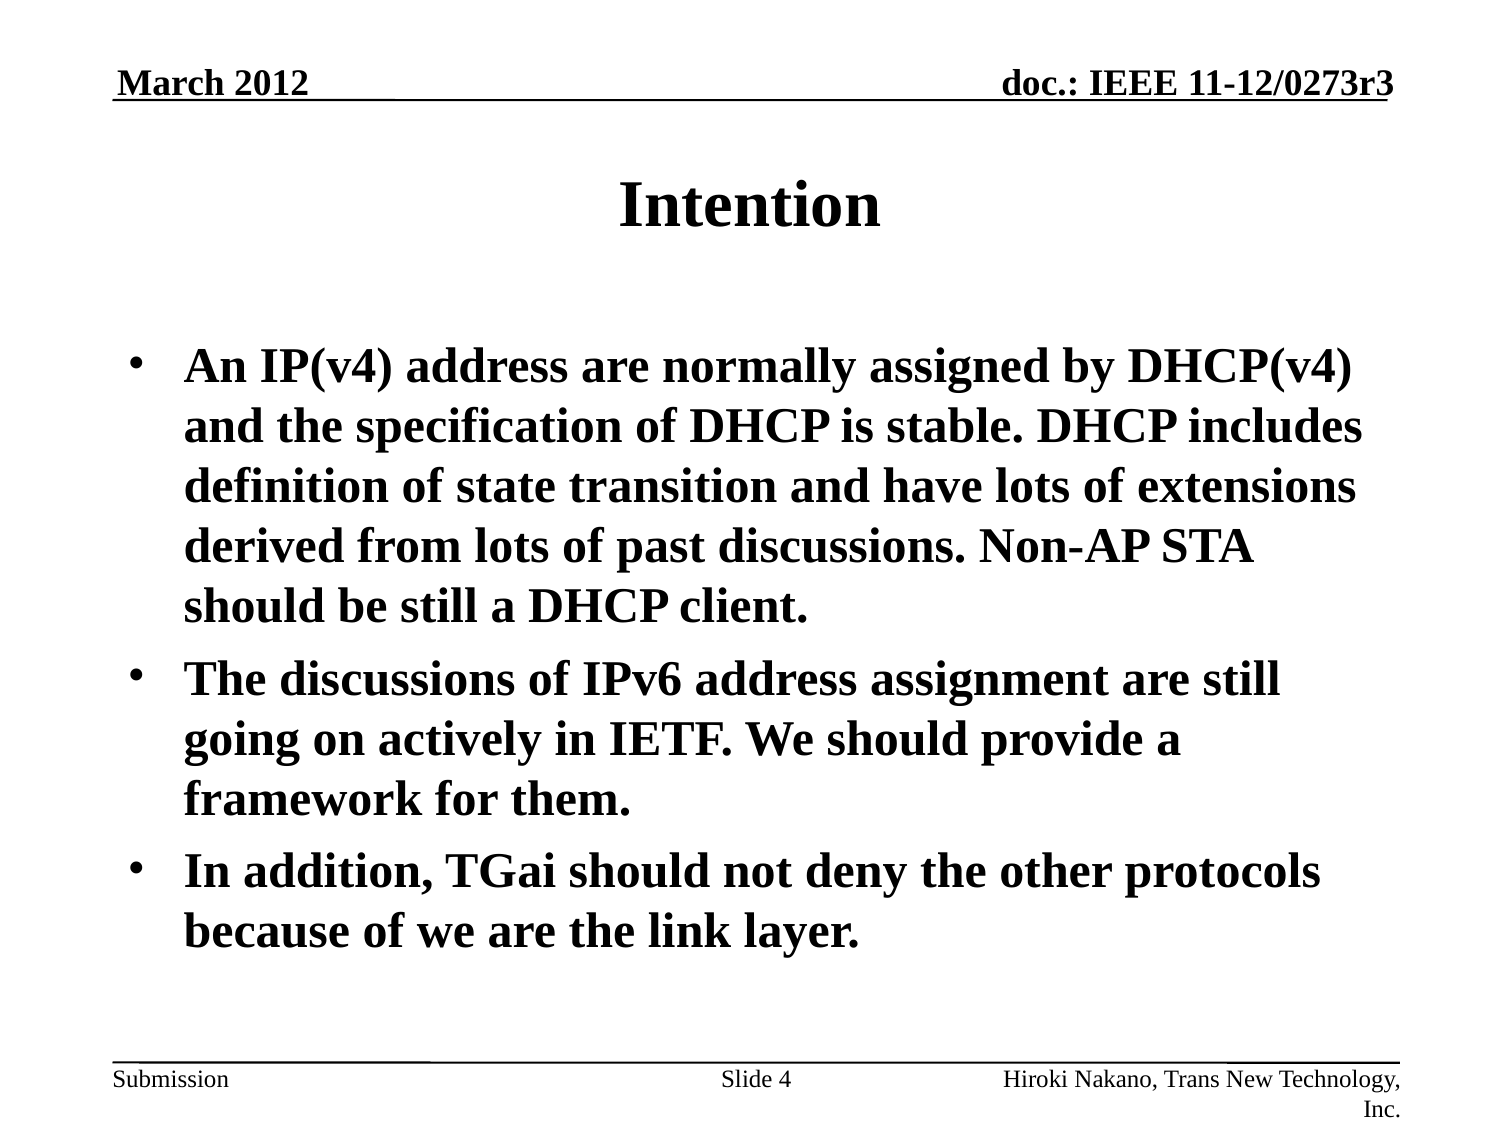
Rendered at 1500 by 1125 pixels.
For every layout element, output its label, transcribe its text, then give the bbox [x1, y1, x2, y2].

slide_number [116, 58, 507, 104]
title Intention [112, 112, 1388, 288]
slide_number Slide 4 [712, 1061, 800, 1123]
footer Hiroki Nakano, Trans New Technology, Inc. [984, 1061, 1402, 1091]
list An IP(v4) address are normally assigned by DHCP(v4) and the specification of DHCP is stable. DHCP includes definition of state transition and have lots of extensions derived from lots of past discussions. Non-AP STA should be still a DHCP client. The discussions of IPv6 address assignment are still going on actively in IETF. We should provide a framework for them. In addition, TGai should not deny the other protocols because of we are the link layer. [112, 324, 1388, 1032]
